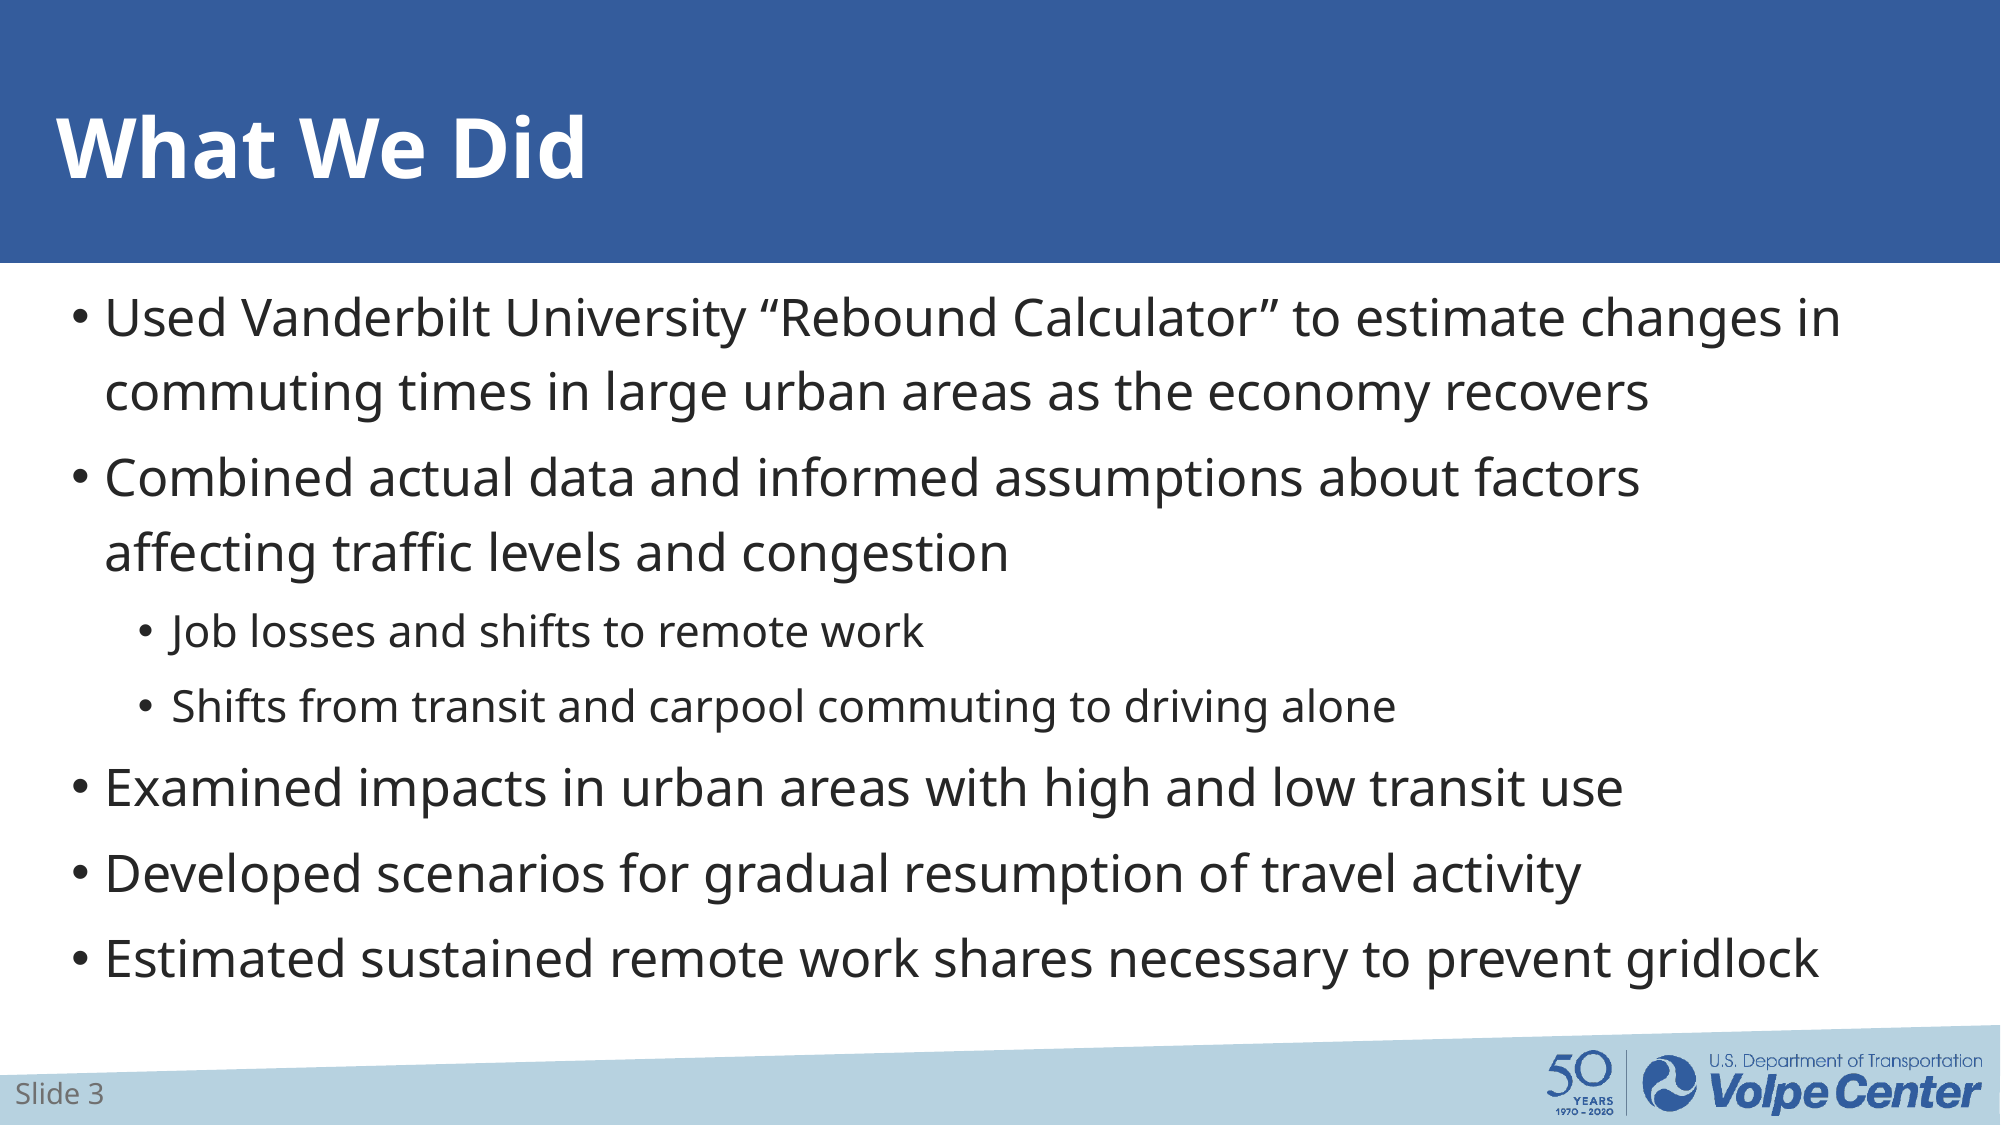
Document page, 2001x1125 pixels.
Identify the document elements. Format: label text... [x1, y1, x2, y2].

title What We Did [56, 59, 1863, 247]
list Used Vanderbilt University “Rebound Calculator” to estimate changes in commuting times in large urban areas as the economy recovers Combined actual data and informed assumptions about factors affecting traffic levels and congestion Job losses and shifts to remote work Shifts from transit and carpool commuting to driving alone Examined impacts in urban areas with high and low transit use Developed scenarios for gradual resumption of travel activity Estimated sustained remote work shares necessary to prevent gridlock [56, 264, 1863, 1078]
slide_number Slide 3 [0, 1065, 450, 1125]
picture [1547, 1050, 1982, 1116]
